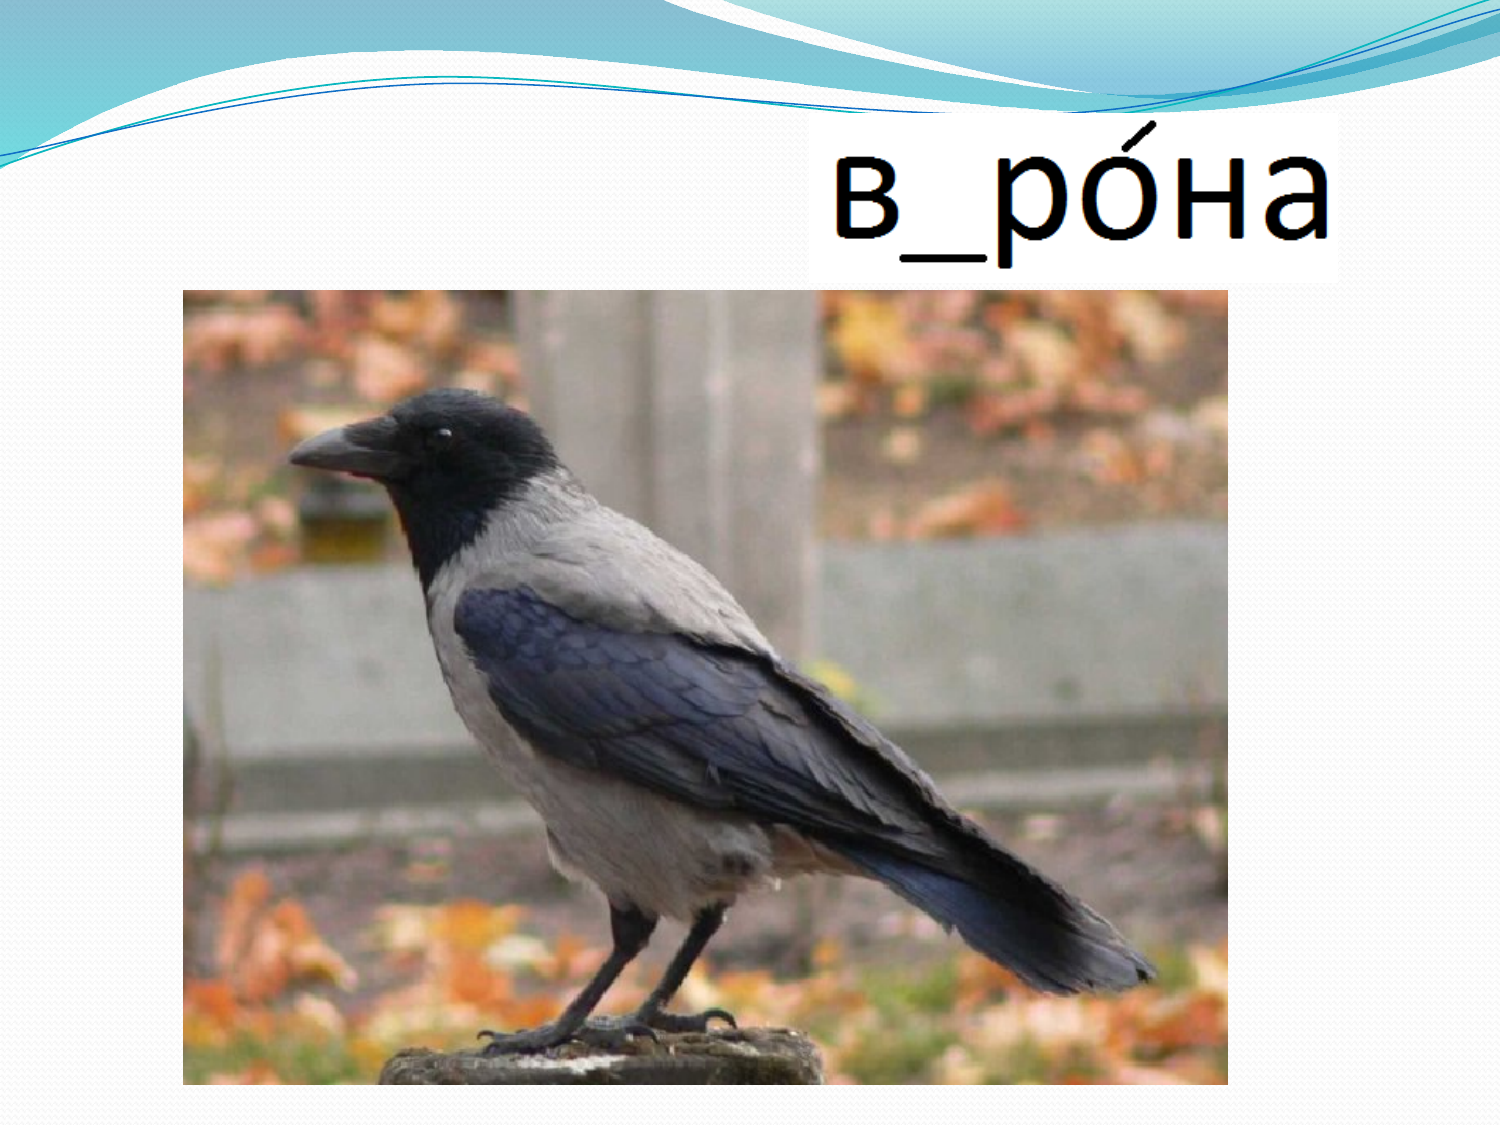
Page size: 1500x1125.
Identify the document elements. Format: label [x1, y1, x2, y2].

picture [808, 113, 1338, 283]
list [182, 290, 1229, 1085]
